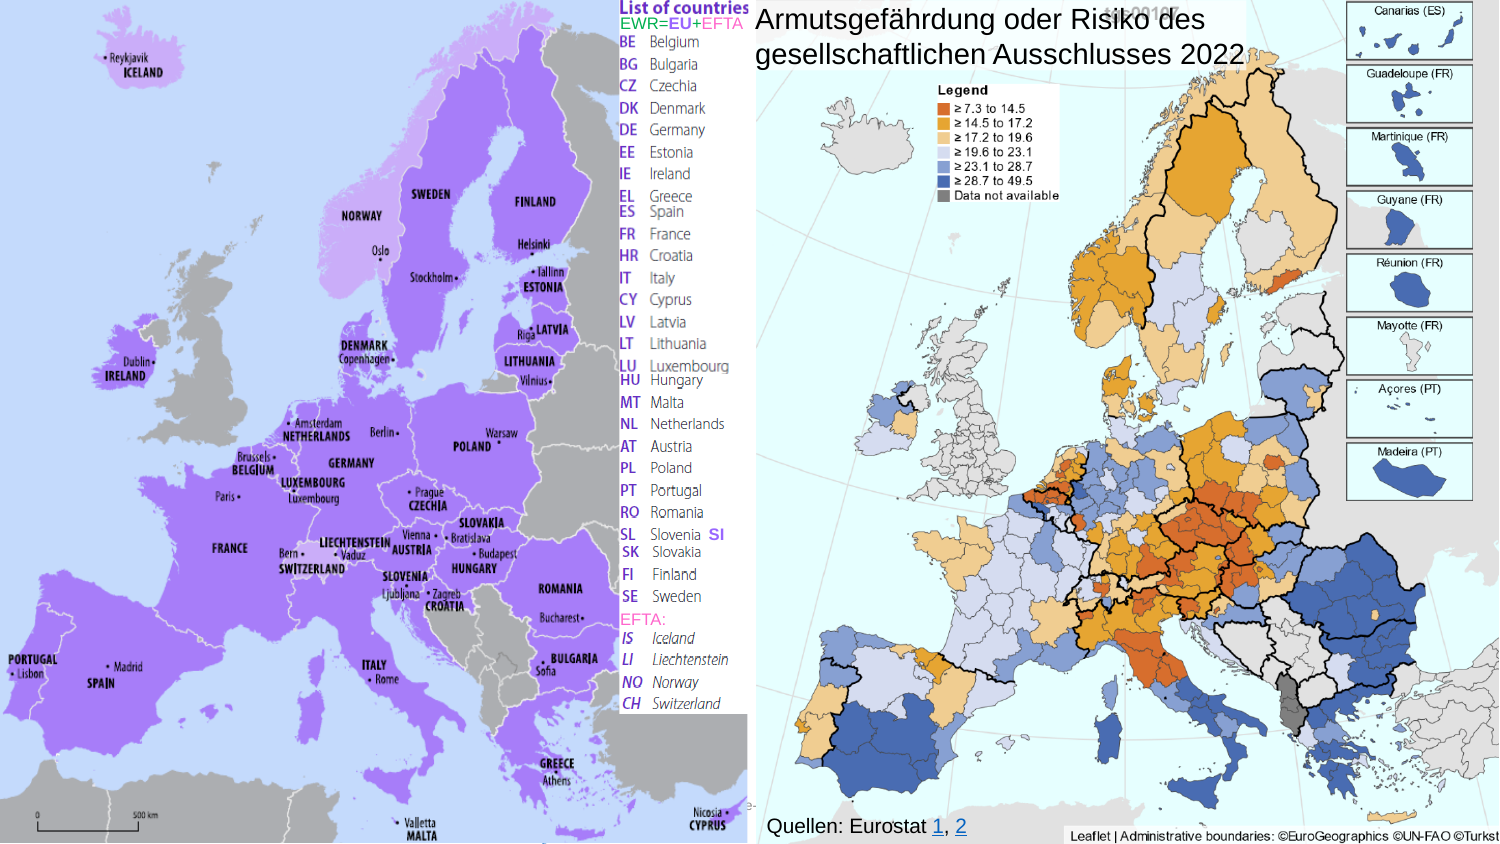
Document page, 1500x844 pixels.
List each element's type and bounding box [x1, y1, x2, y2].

footer [750, 782, 755, 827]
text_box [755, 0, 1499, 844]
text_box [0, 0, 750, 843]
